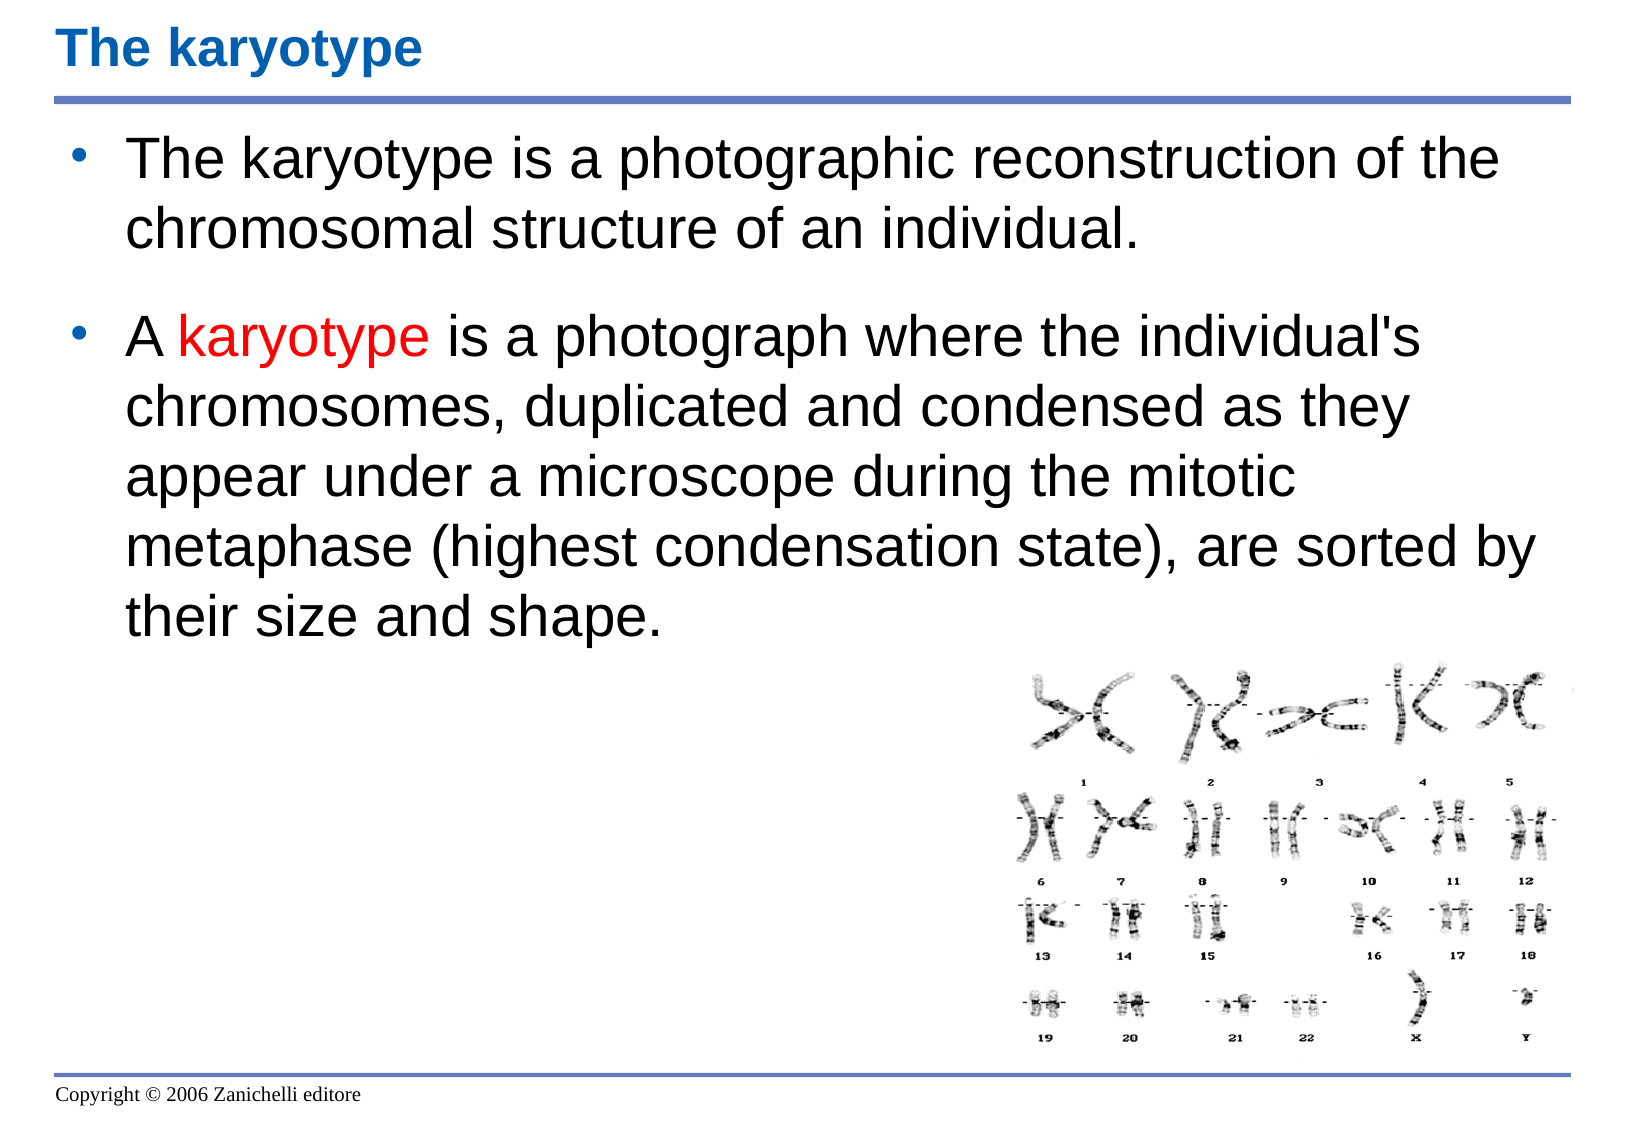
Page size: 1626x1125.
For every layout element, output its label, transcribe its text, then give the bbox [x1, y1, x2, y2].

title The karyotype [40, 12, 1612, 89]
picture [991, 624, 1574, 1065]
list The karyotype is a photographic reconstruction of the chromosomal structure of an individual. A karyotype is a photograph where the individual's chromosomes, duplicated and condensed as they appear under a microscope during the mitotic metaphase (highest condensation state), are sorted by their size and shape. [53, 112, 1572, 669]
